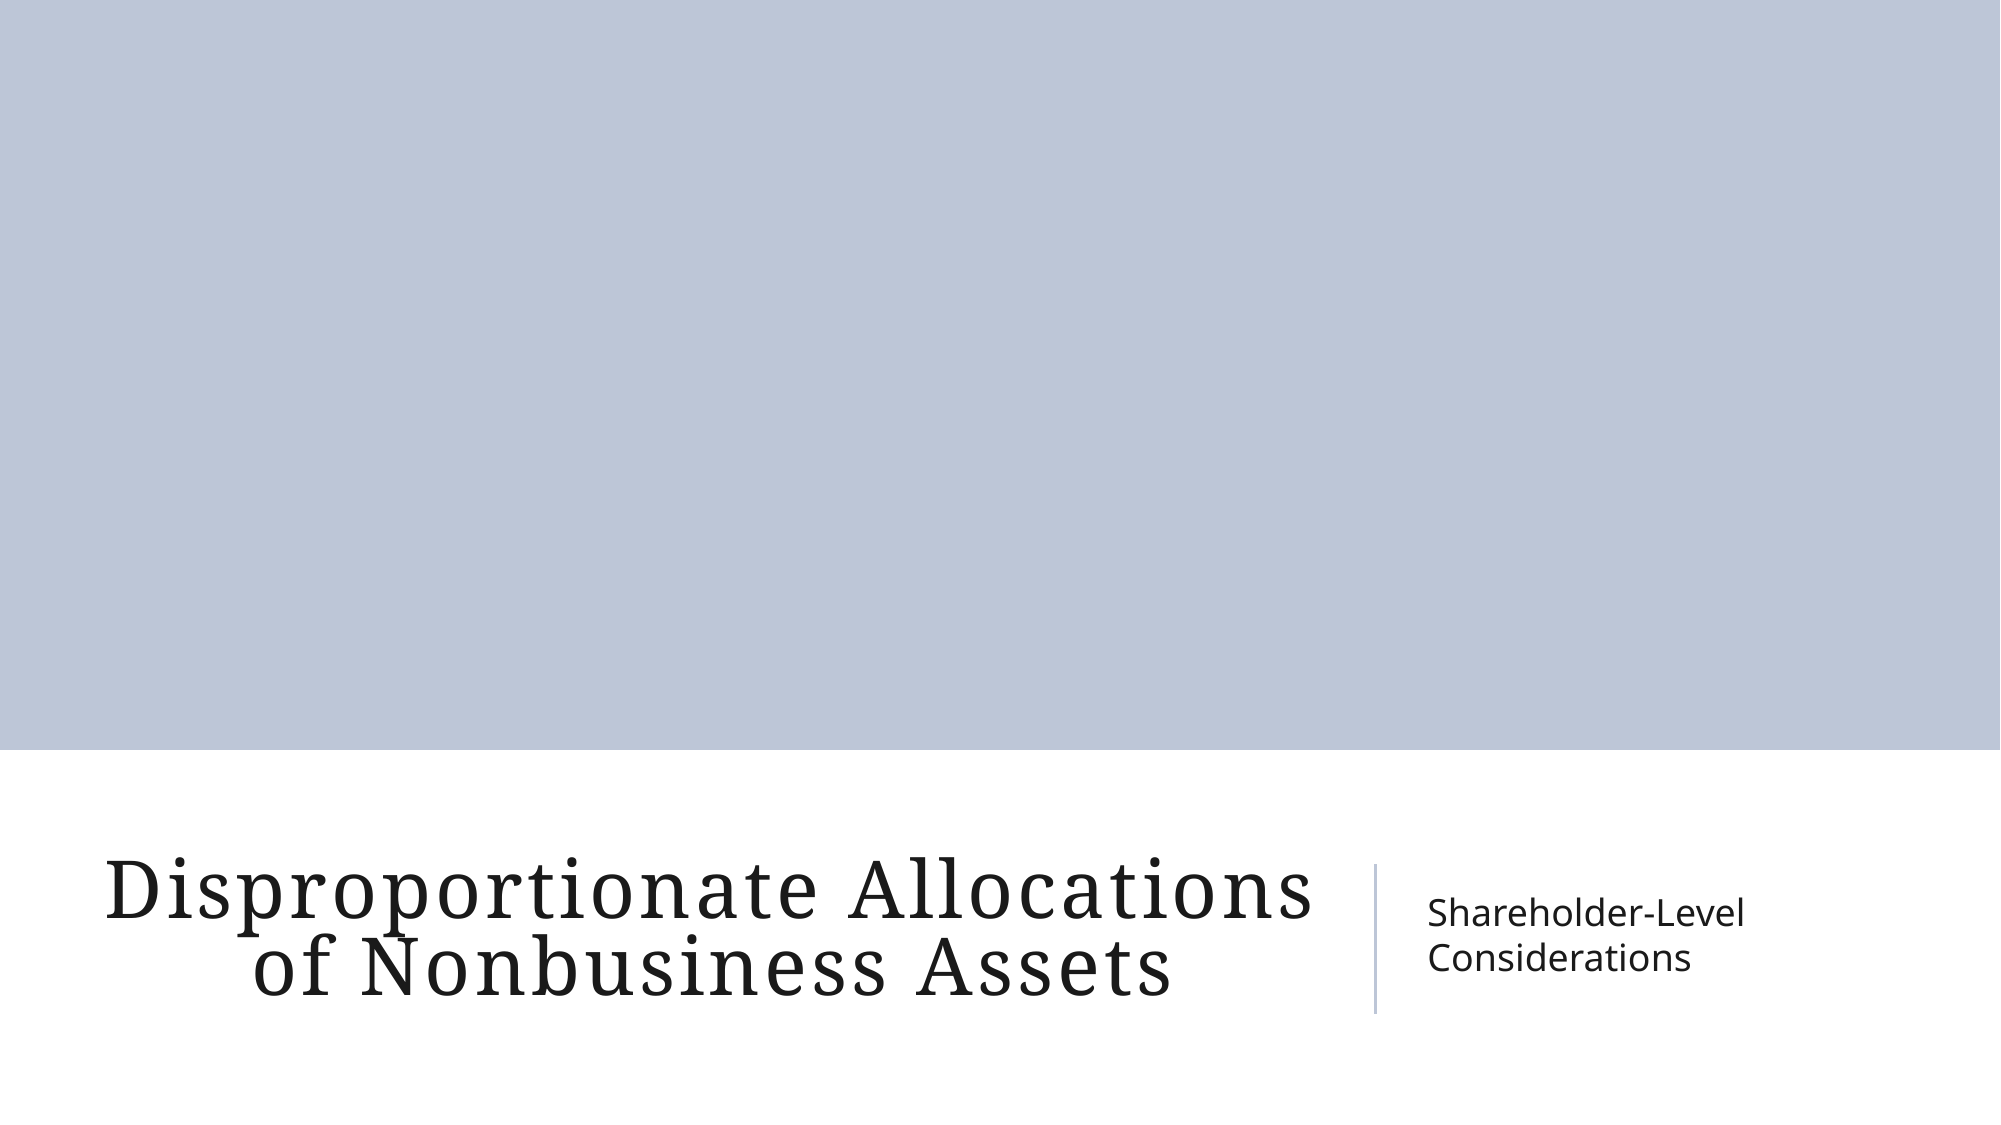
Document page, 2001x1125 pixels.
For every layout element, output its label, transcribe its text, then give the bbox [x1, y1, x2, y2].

title Disproportionate Allocations of Nonbusiness Assets [75, 813, 1350, 1054]
list Shareholder-Level Considerations [1412, 813, 1938, 1054]
